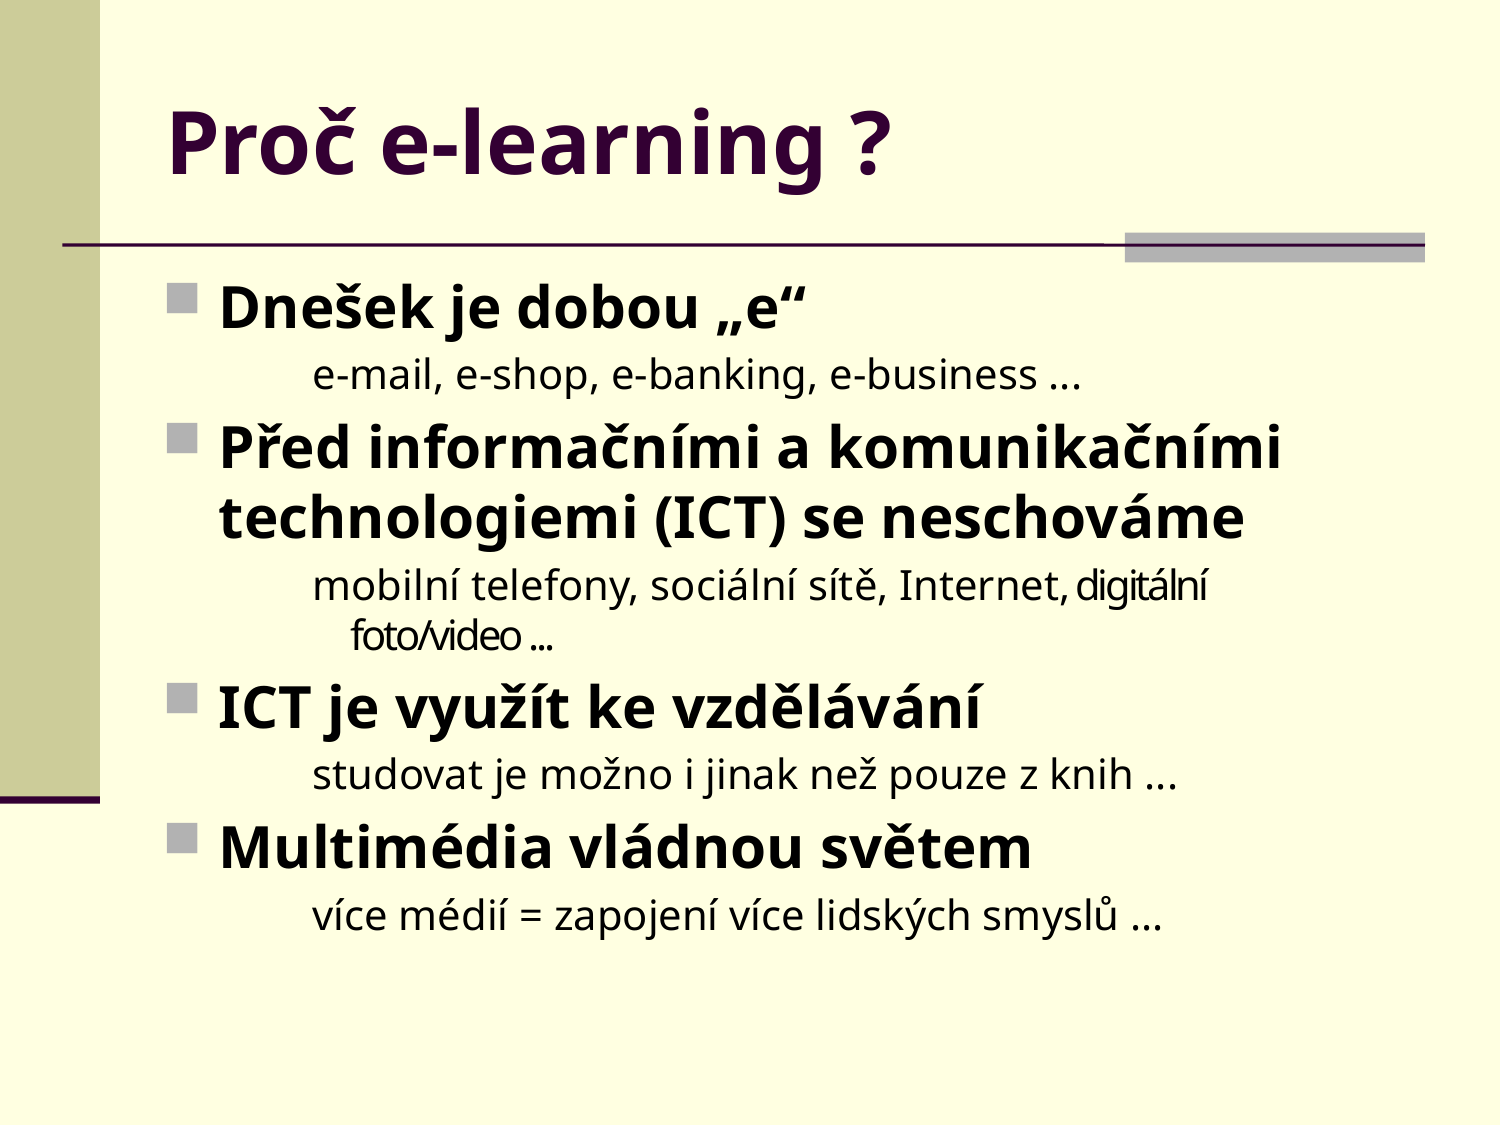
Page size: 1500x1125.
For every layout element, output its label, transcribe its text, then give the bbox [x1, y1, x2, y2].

title Proč e-learning ? [150, 45, 1425, 234]
list Dnešek je dobou „e“ e-mail, e-shop, e-banking, e-business ... Před informačními a komunikačními technologiemi (ICT) se neschováme mobilní telefony, sociální sítě, Internet, digitální foto/video ... ICT je využít ke vzdělávání studovat je možno i jinak než pouze z knih ... Multimédia vládnou světem více médií = zapojení více lidských smyslů ... [147, 262, 1425, 1071]
